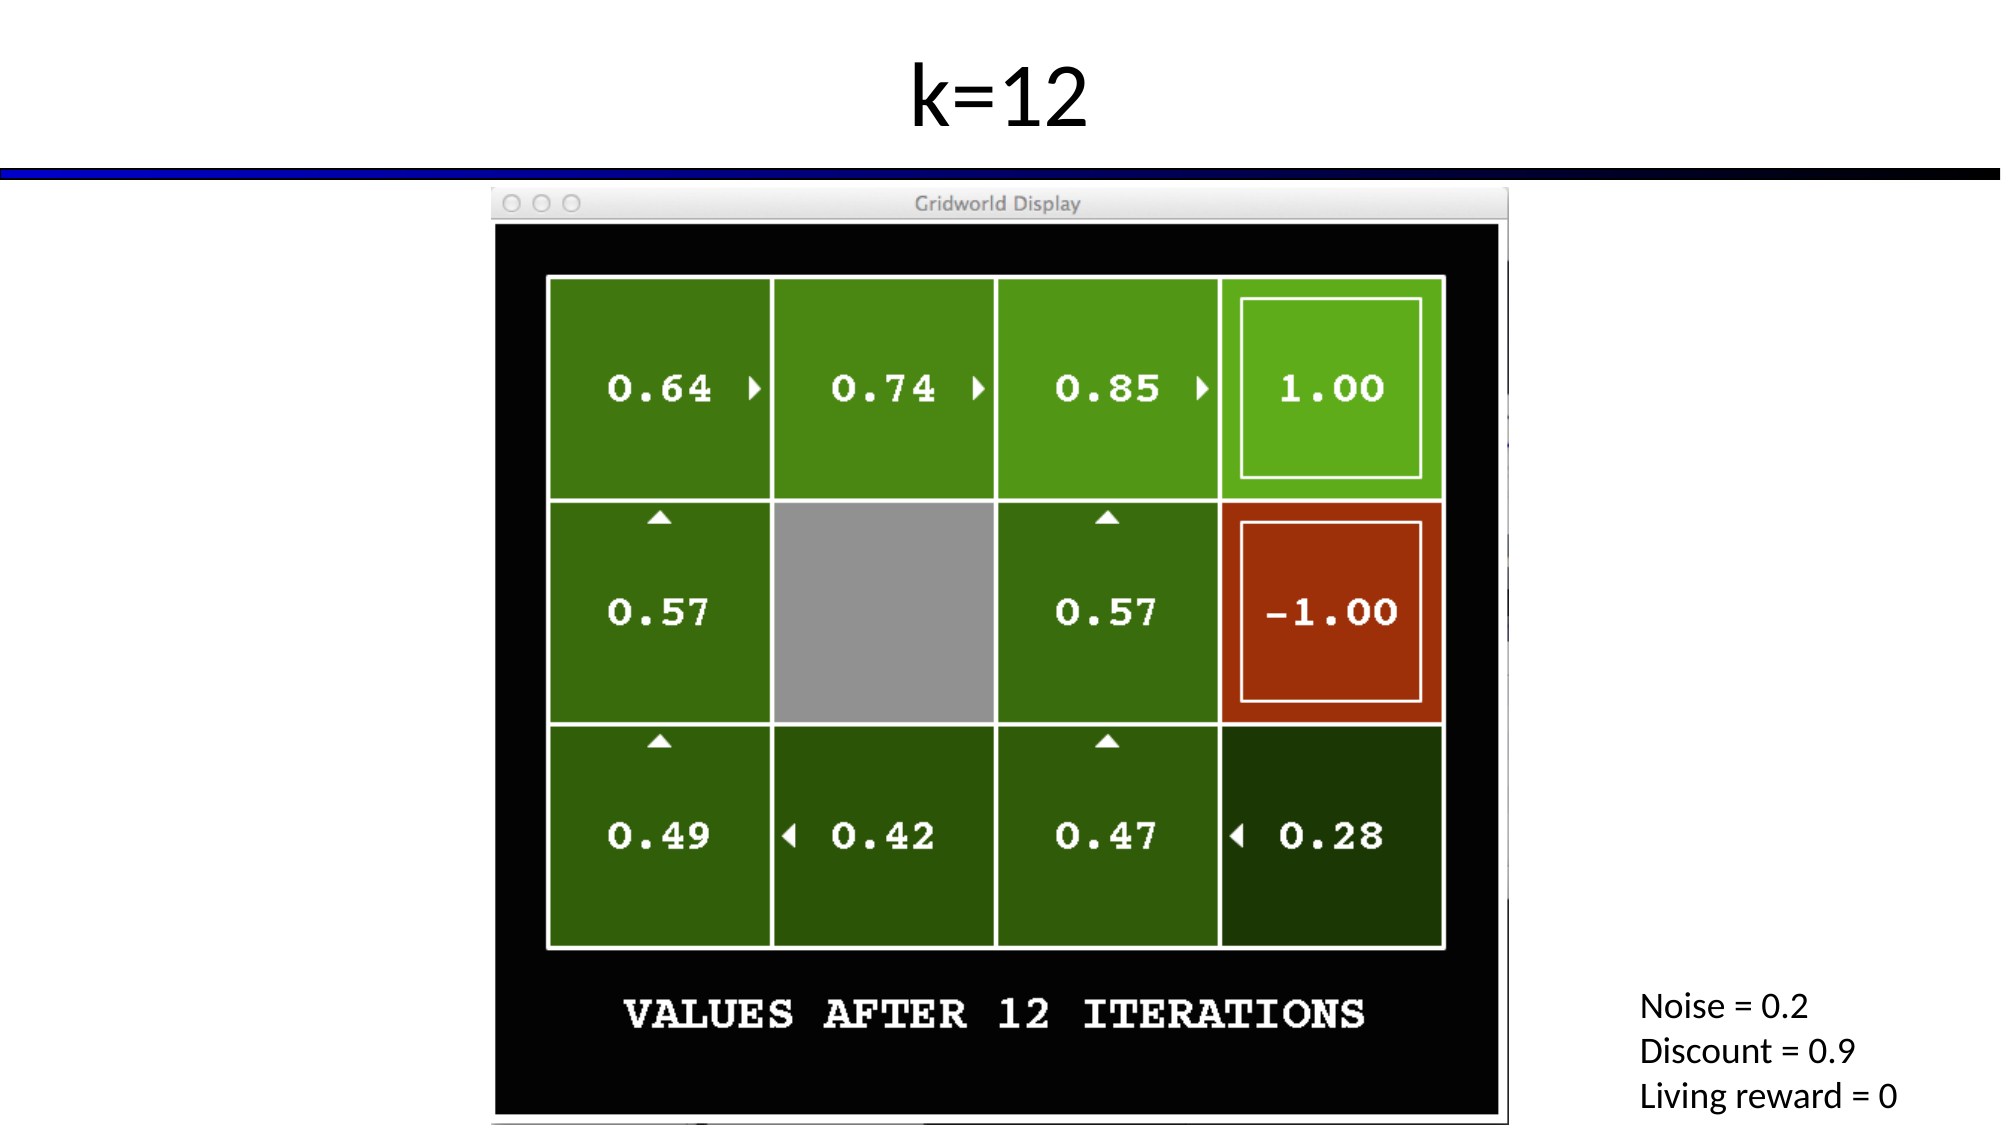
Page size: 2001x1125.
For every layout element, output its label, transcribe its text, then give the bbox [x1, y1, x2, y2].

title k=12 [0, 0, 2000, 184]
text_box Noise = 0.2 Discount = 0.9 Living reward = 0 [1624, 973, 2000, 1124]
picture [491, 187, 1509, 1125]
